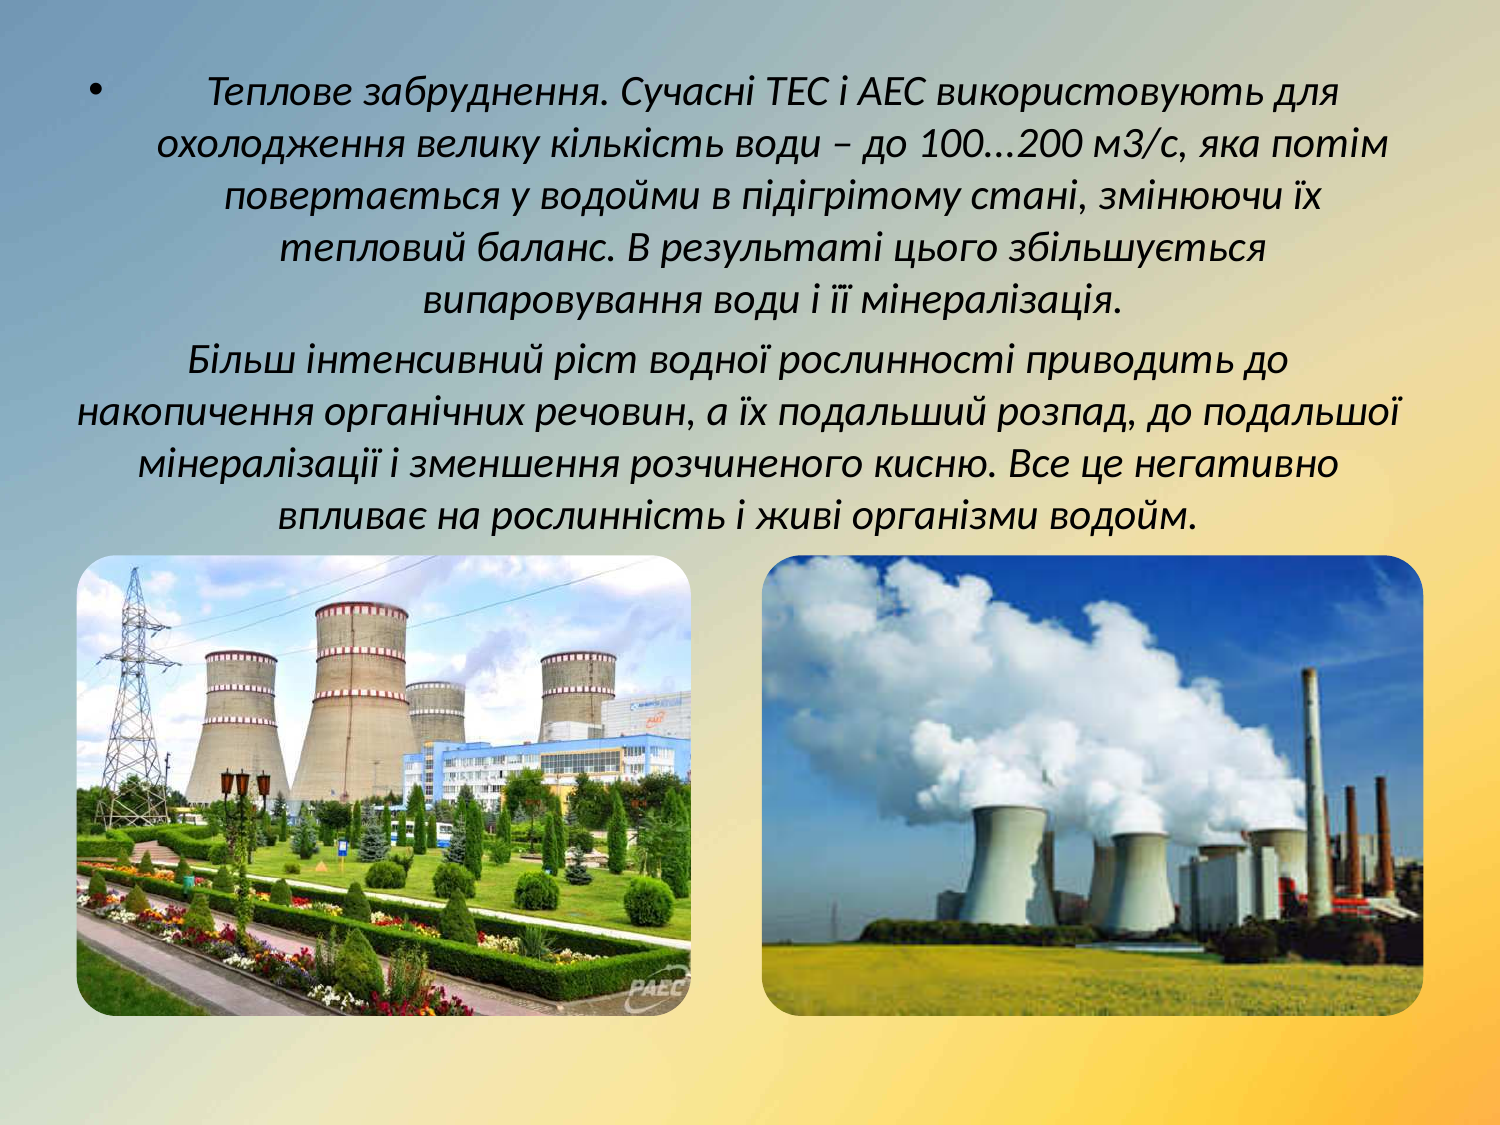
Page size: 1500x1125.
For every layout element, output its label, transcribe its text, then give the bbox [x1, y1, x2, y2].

picture [0, 0, 1500, 1125]
subtitle Теплове забруднення. Сучасні ТЕС і АЕС використовують для охолодження велику кількість води – до 100...200 м3/с, яка потім повертається у водойми в підігрітому стані, змінюючи їх тепловий баланс. В результаті цього збільшується випаровування води і її мінералізація. Більш інтенсивний ріст водної рослинності приводить до накопичення органічних речовин, а їх подальший розпад, до подальшої мінералізації і зменшення розчиненого кисню. Все це негативно впливає на рослинність і живі організми водойм. [53, 54, 1424, 551]
